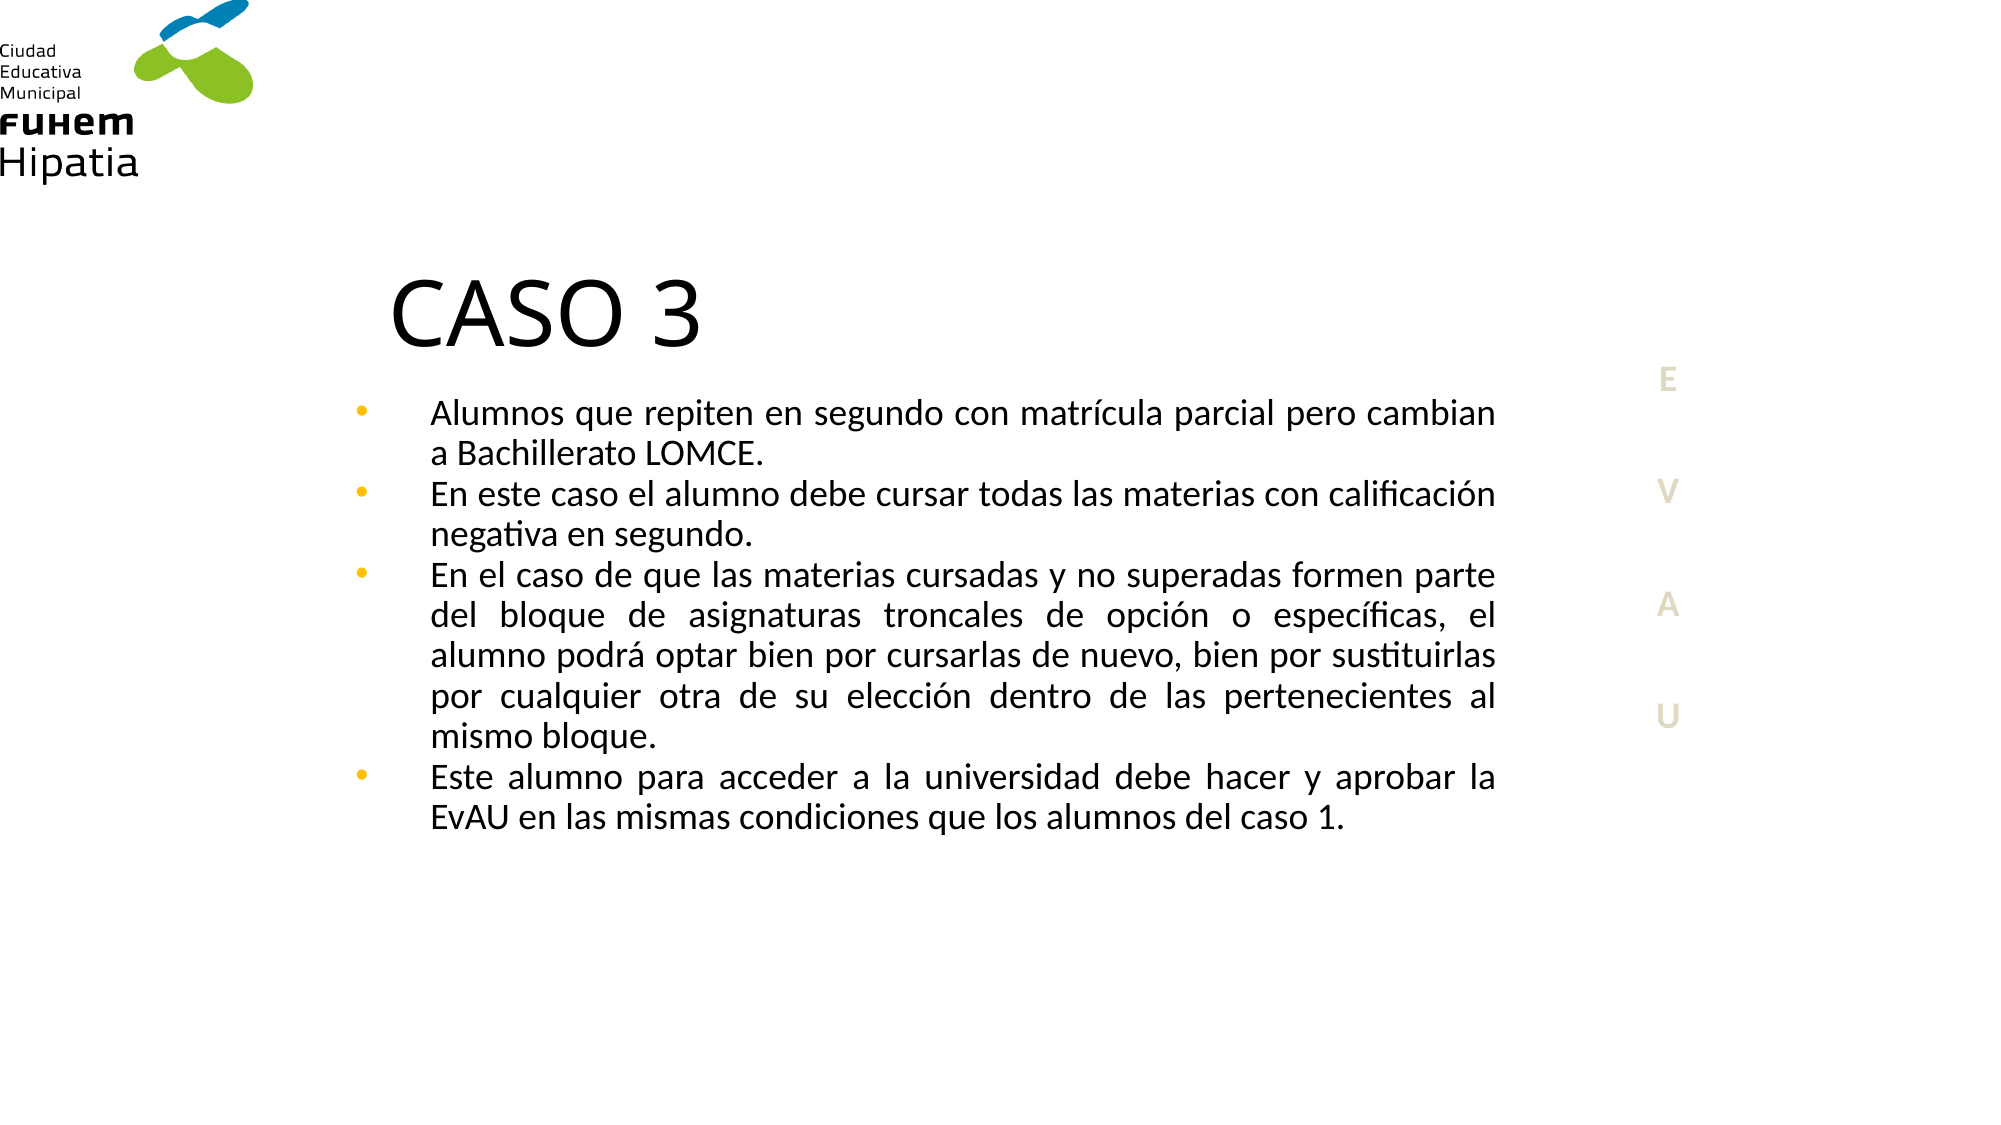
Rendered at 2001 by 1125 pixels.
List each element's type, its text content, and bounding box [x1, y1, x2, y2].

picture [0, 0, 253, 185]
list Alumnos que repiten en segundo con matrícula parcial pero cambian a Bachillerato LOMCE. En este caso el alumno debe cursar todas las materias con calificación negativa en segundo. En el caso de que las materias cursadas y no superadas formen parte del bloque de asignaturas troncales de opción o específicas, el alumno podrá optar bien por cursarlas de nuevo, bien por sustituirlas por cualquier otra de su elección dentro de las pertenecientes al mismo bloque. Este alumno para acceder a la universidad debe hacer y aprobar la EvAU en las mismas condiciones que los alumnos del caso 1. [324, 385, 1513, 1083]
text_box E V A U [1637, 278, 1699, 764]
title CASO 3 [373, 251, 1562, 382]
